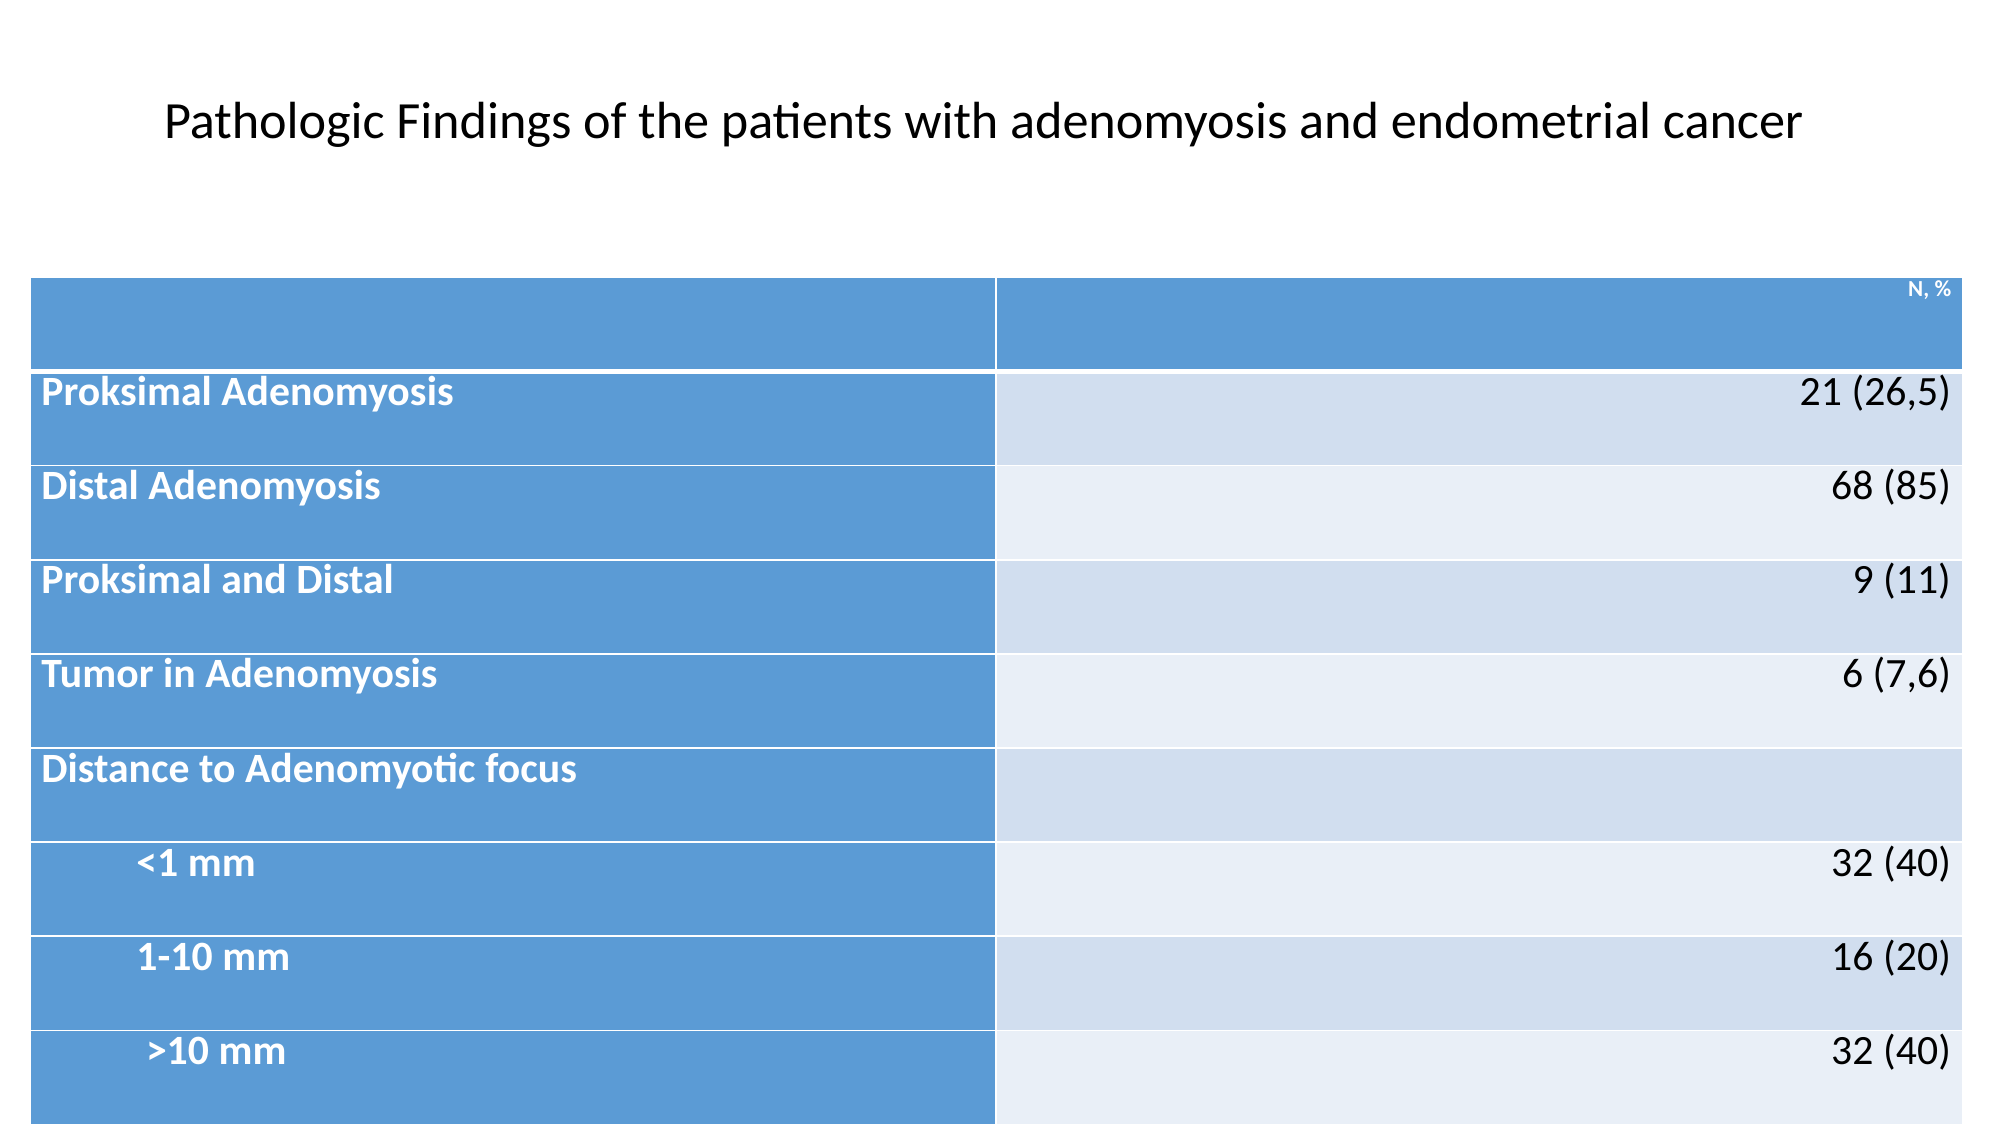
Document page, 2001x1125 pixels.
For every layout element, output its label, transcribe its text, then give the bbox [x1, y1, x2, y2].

table_header [31, 278, 995, 369]
table_cell Proksimal Adenomyosis [31, 374, 995, 465]
table_cell 6 (7,6) [997, 655, 1962, 747]
table_cell >10 mm [31, 1031, 995, 1124]
table_cell Tumor in Adenomyosis [31, 655, 995, 747]
table_header N, % [997, 278, 1962, 369]
table_cell 21 (26,5) [997, 374, 1962, 465]
table_cell 1-10 mm [31, 937, 995, 1030]
title Pathologic Findings of the patients with adenomyosis and endometrial cancer [137, 59, 1863, 276]
table_cell [997, 749, 1962, 841]
table_cell 68 (85) [997, 466, 1962, 559]
table_cell 16 (20) [997, 937, 1962, 1030]
table_cell Distance to Adenomyotic focus [31, 749, 995, 841]
table_cell 32 (40) [997, 1031, 1962, 1124]
table_cell 9 (11) [997, 561, 1962, 653]
table_cell Proksimal and Distal [31, 561, 995, 653]
table_cell <1 mm [31, 843, 995, 935]
table_cell Distal Adenomyosis [31, 466, 995, 559]
table_cell 32 (40) [997, 843, 1962, 935]
